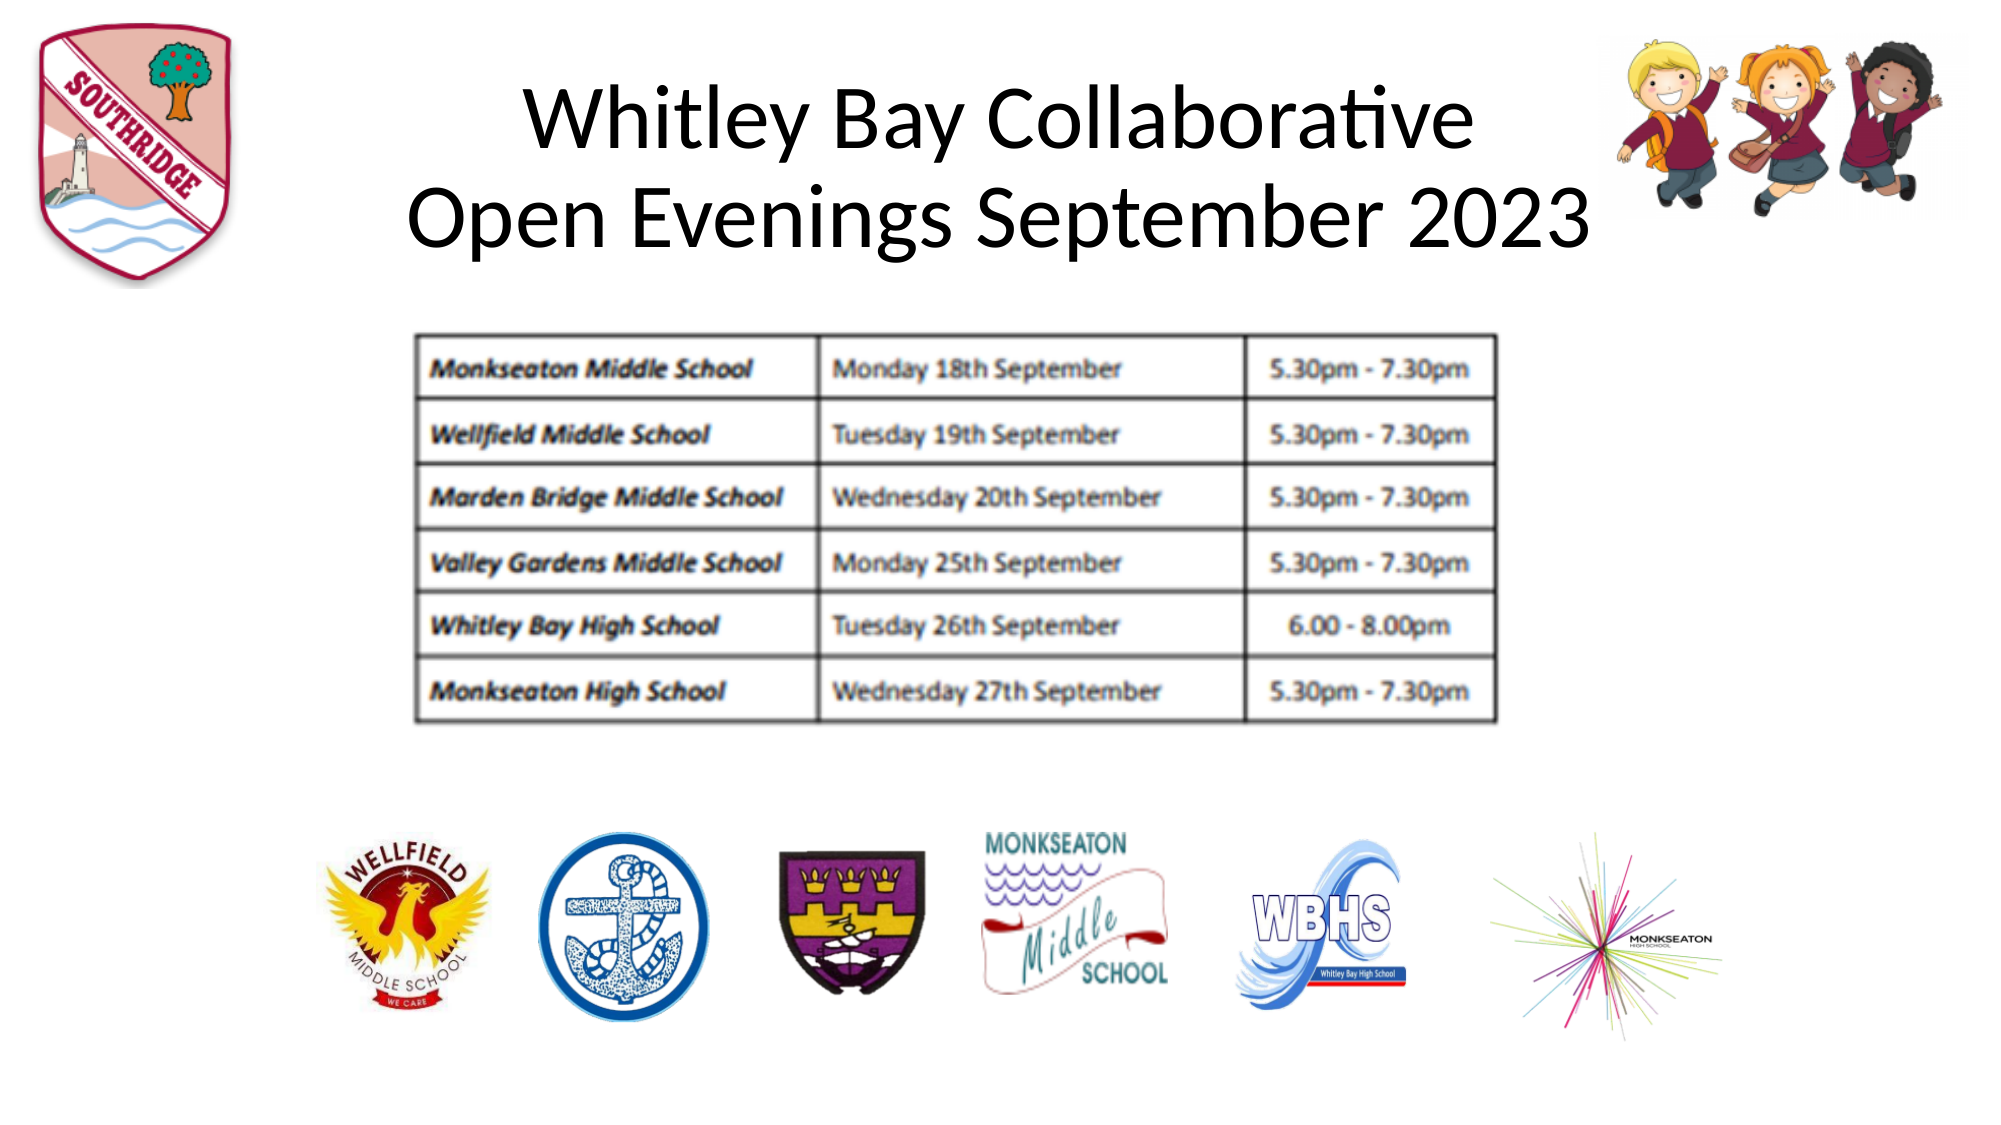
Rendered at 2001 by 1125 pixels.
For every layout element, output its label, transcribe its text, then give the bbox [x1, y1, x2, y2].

picture [0, 18, 390, 289]
picture [228, 778, 1772, 1125]
title Whitley Bay Collaborative Open Evenings September 2023 [394, 59, 1863, 278]
picture [1596, 33, 1969, 220]
picture [365, 298, 1576, 769]
